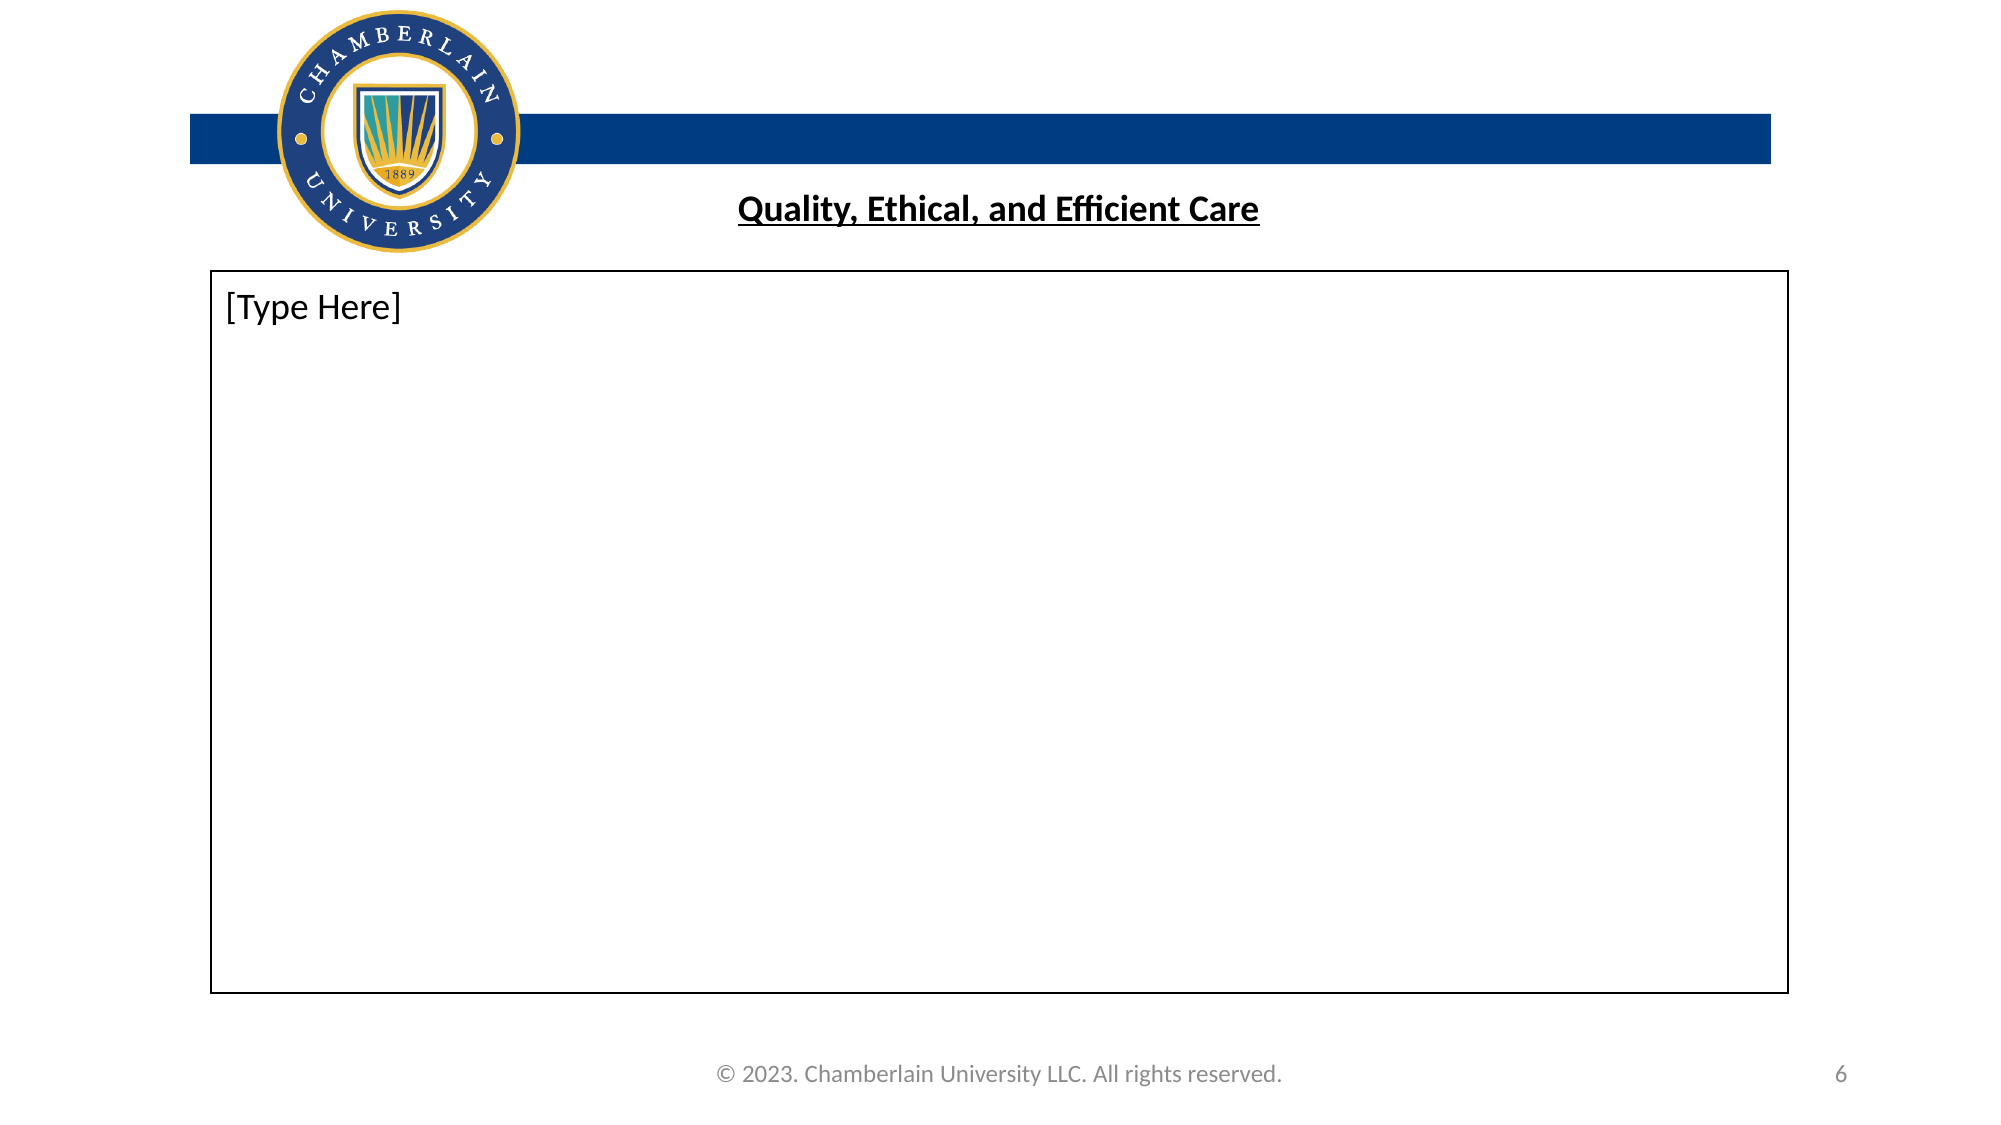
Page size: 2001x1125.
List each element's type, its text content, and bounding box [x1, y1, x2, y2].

picture [190, 0, 1771, 272]
text_box [Type Here] [210, 274, 1788, 515]
slide_number 6 [1412, 1042, 1863, 1103]
footer © 2023. Chamberlain University LLC. All rights reserved. [662, 1042, 1338, 1103]
text_box [210, 270, 1789, 994]
